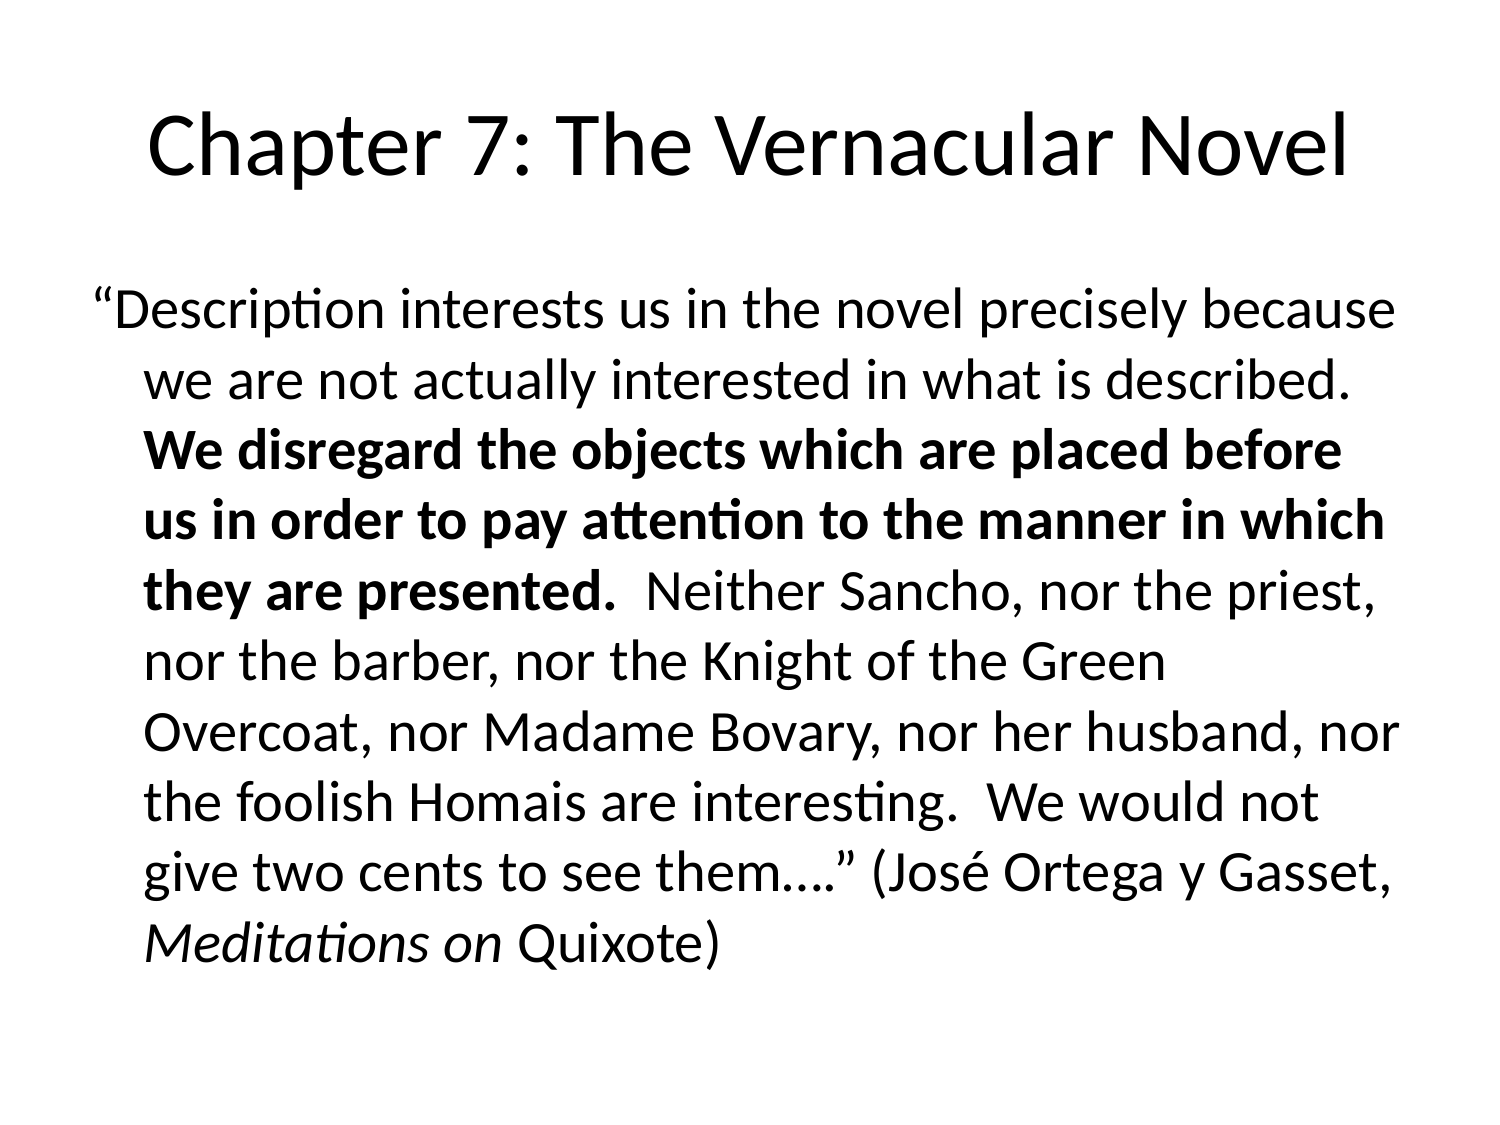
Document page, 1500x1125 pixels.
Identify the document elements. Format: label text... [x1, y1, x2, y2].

title Chapter 7: The Vernacular Novel [74, 44, 1426, 233]
list “Description interests us in the novel precisely because we are not actually interested in what is described. We disregard the objects which are placed before us in order to pay attention to the manner in which they are presented. Neither Sancho, nor the priest, nor the barber, nor the Knight of the Green Overcoat, nor Madame Bovary, nor her husband, nor the foolish Homais are interesting. We would not give two cents to see them….” (José Ortega y Gasset, Meditations on Quixote) [74, 262, 1426, 1006]
